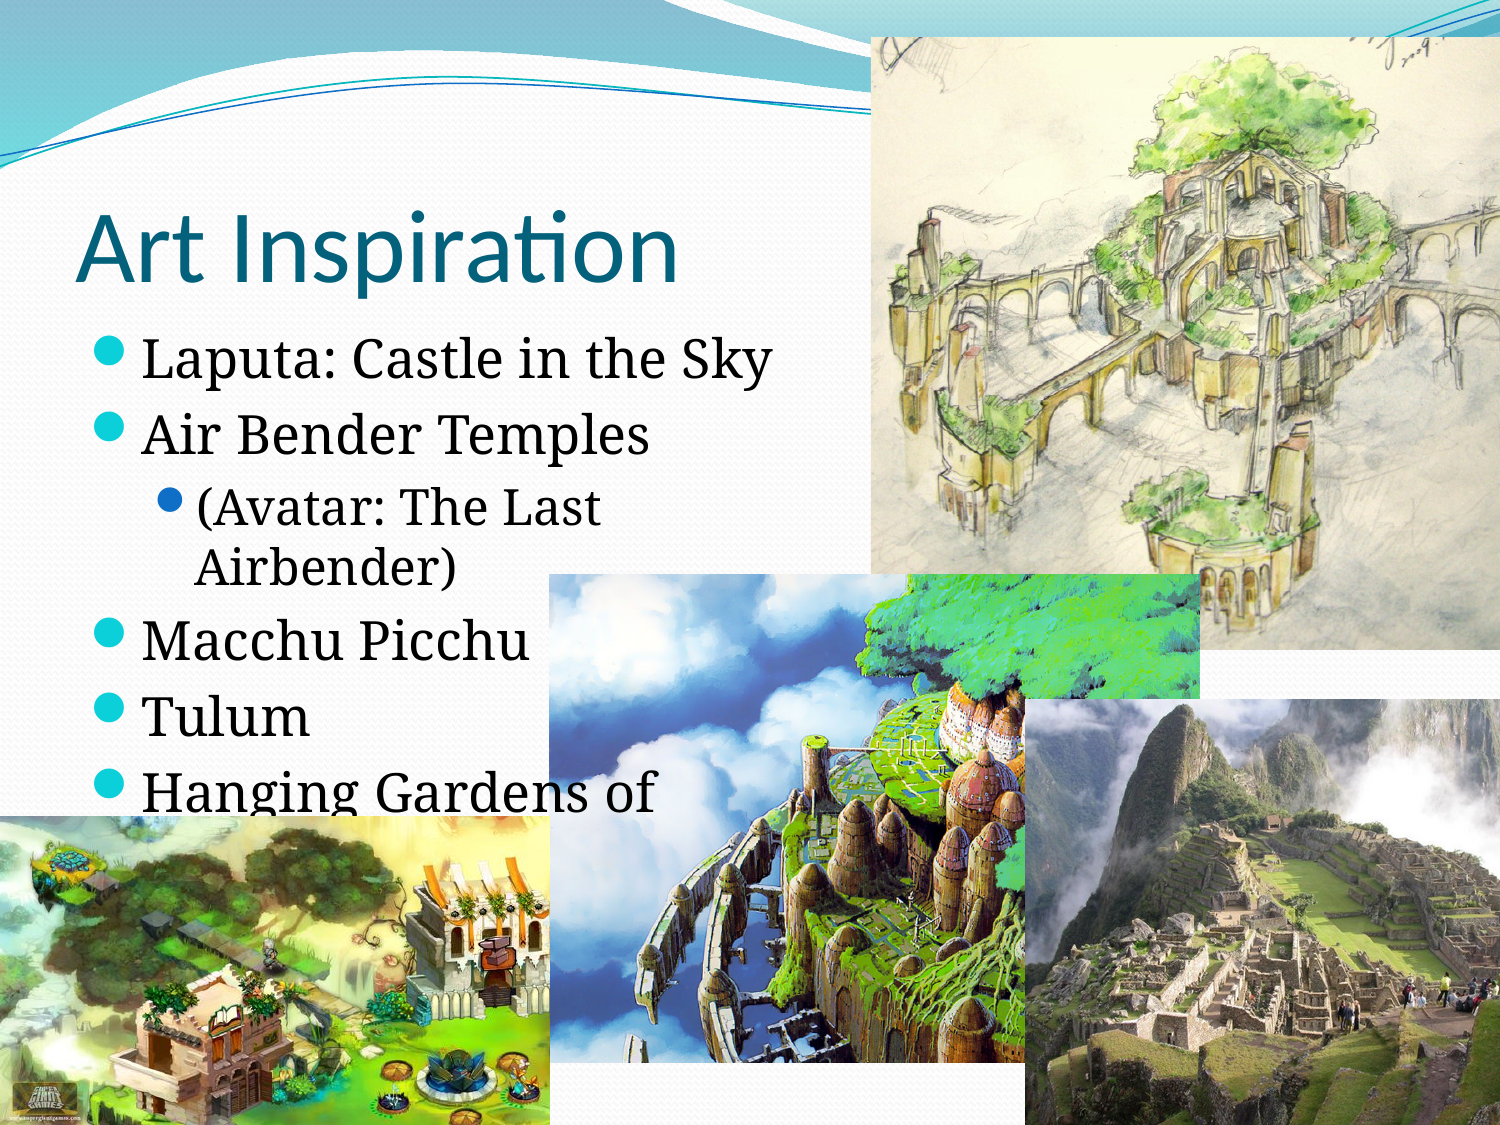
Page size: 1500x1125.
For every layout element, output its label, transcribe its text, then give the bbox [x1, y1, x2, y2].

title Art Inspiration [75, 115, 863, 303]
picture [0, 37, 1500, 1125]
list Laputa: Castle in the Sky Air Bender Temples (Avatar: The Last Airbender) Macchu Picchu Tulum Hanging Gardens of Babylon [75, 317, 863, 813]
